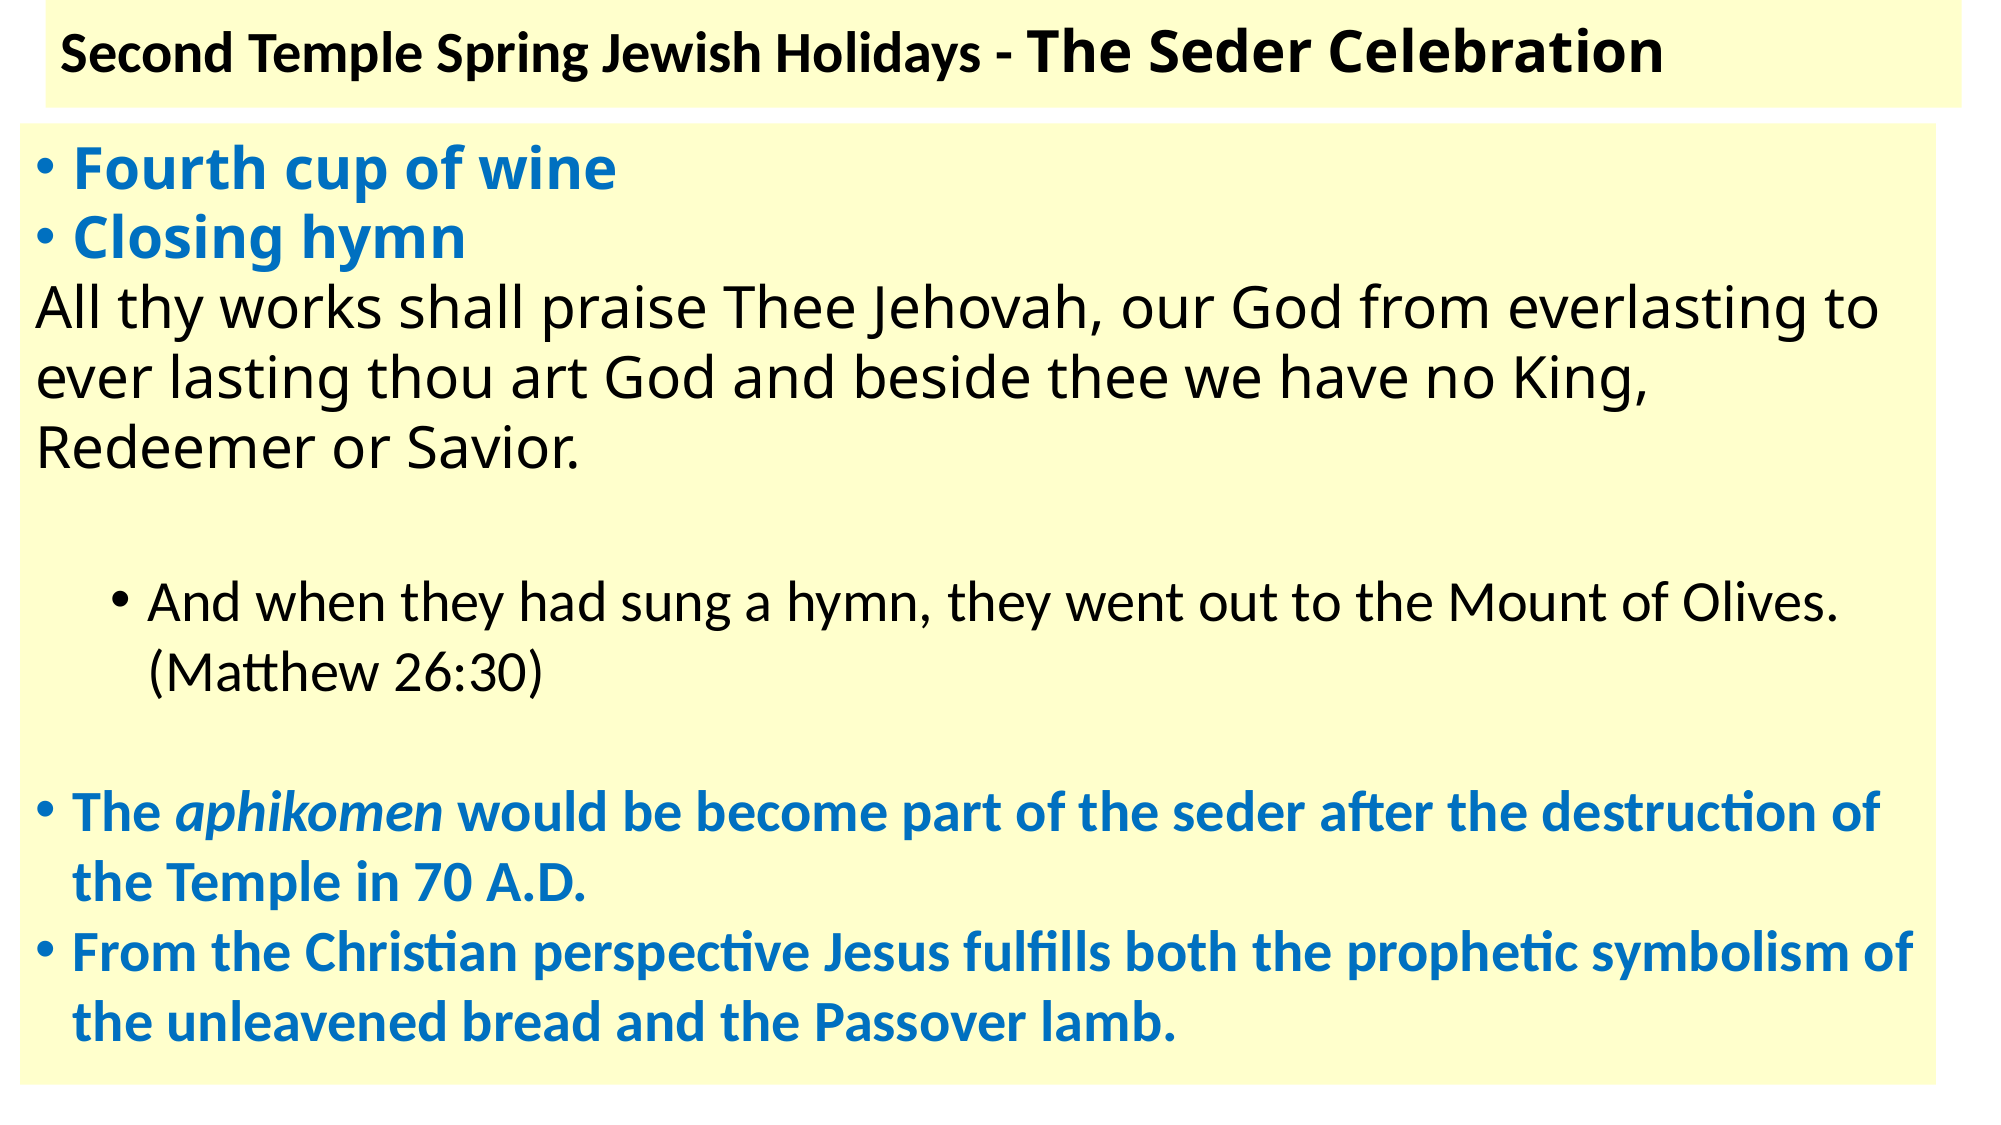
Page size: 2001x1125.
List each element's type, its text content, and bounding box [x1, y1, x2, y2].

list Fourth cup of wine Closing hymn All thy works shall praise Thee Jehovah, our God from everlasting to ever lasting thou art God and beside thee we have no King, Redeemer or Savior. And when they had sung a hymn, they went out to the Mount of Olives. (Matthew 26:30) The aphikomen would be become part of the seder after the destruction of the Temple in 70 A.D. From the Christian perspective Jesus fulfills both the prophetic symbolism of the unleavened bread and the Passover lamb. [20, 123, 1936, 1085]
title Second Temple Spring Jewish Holidays - The Seder Celebration [45, 0, 1962, 108]
